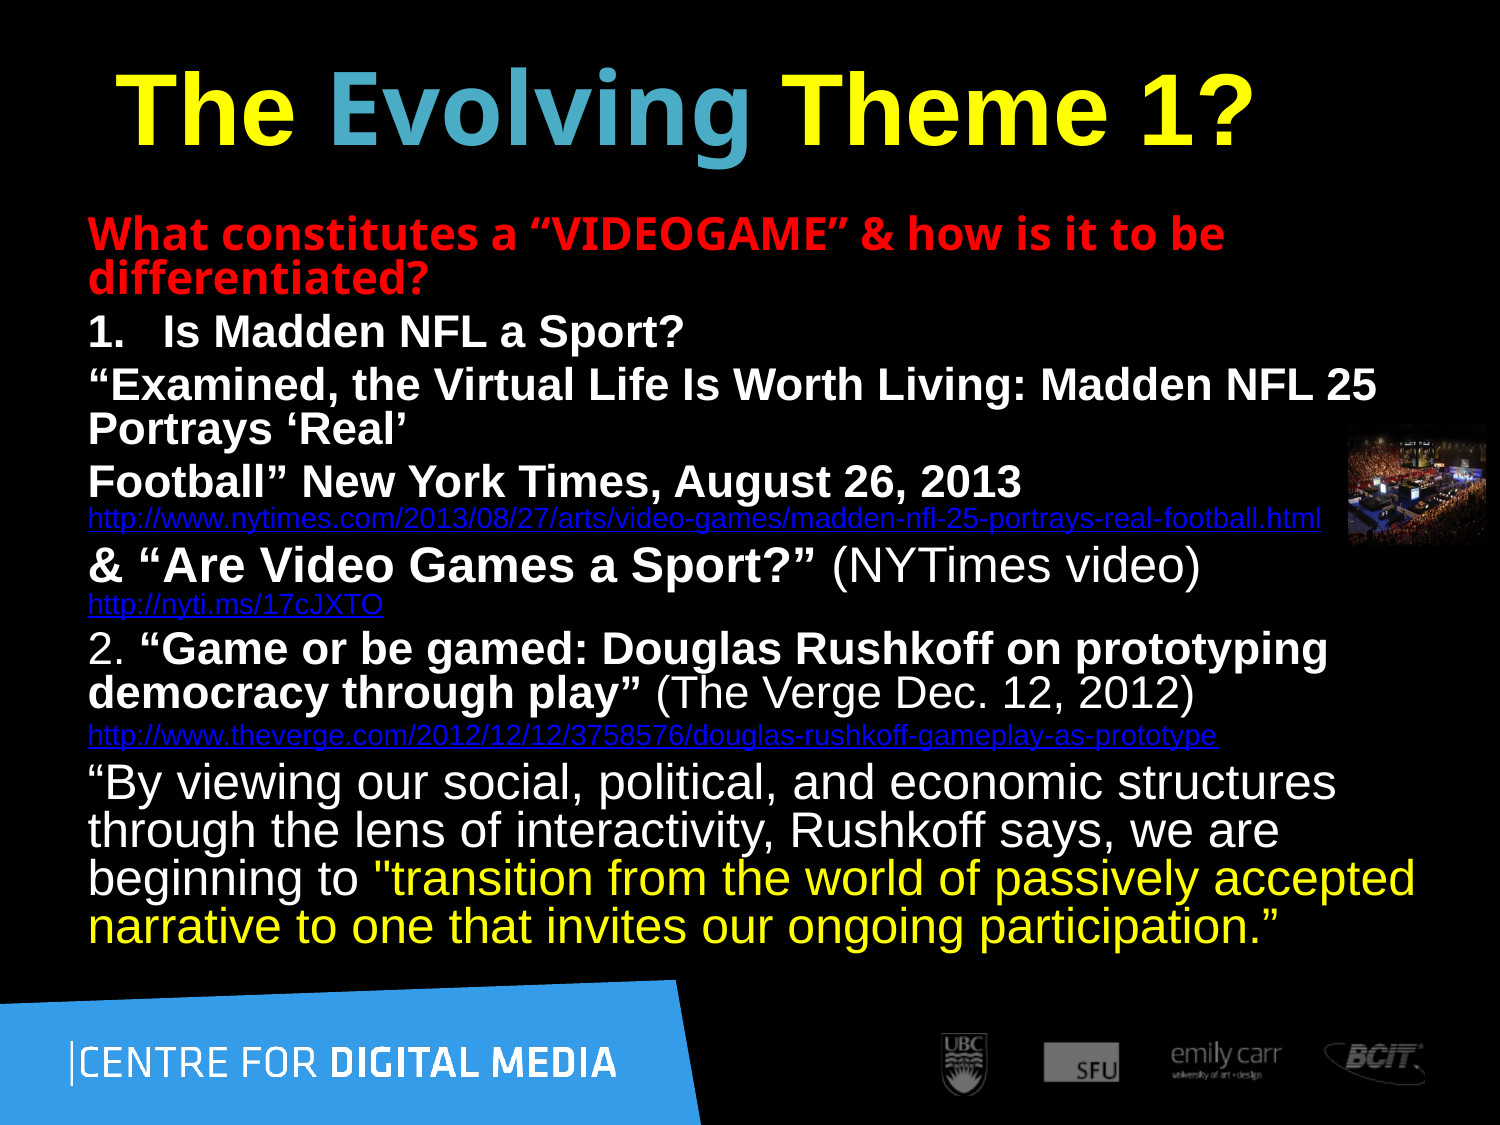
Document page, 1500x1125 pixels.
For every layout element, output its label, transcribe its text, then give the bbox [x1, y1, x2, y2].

picture [1348, 424, 1486, 546]
list What constitutes a “VIDEOGAME” & how is it to be differentiated? Is Madden NFL a Sport? “Examined, the Virtual Life Is Worth Living: Madden NFL 25 Portrays ‘Real’ Football” New York Times, August 26, 2013 http://www.nytimes.com/2013/08/27/arts/video-games/madden-nfl-25-portrays-real-football.html & “Are Video Games a Sport?” (NYTimes video) http://nyti.ms/17cJXTO 2. “Game or be gamed: Douglas Rushkoff on prototyping democracy through play” (The Verge Dec. 12, 2012) http://www.theverge.com/2012/12/12/3758576/douglas-rushkoff-gameplay-as-prototype “By viewing our social, political, and economic structures through the lens of interactivity, Rushkoff says, we are beginning to "transition from the world of passively accepted narrative to one that invites our ongoing participation.” [75, 202, 1486, 1024]
title The Evolving Theme 1? [75, 6, 1425, 202]
